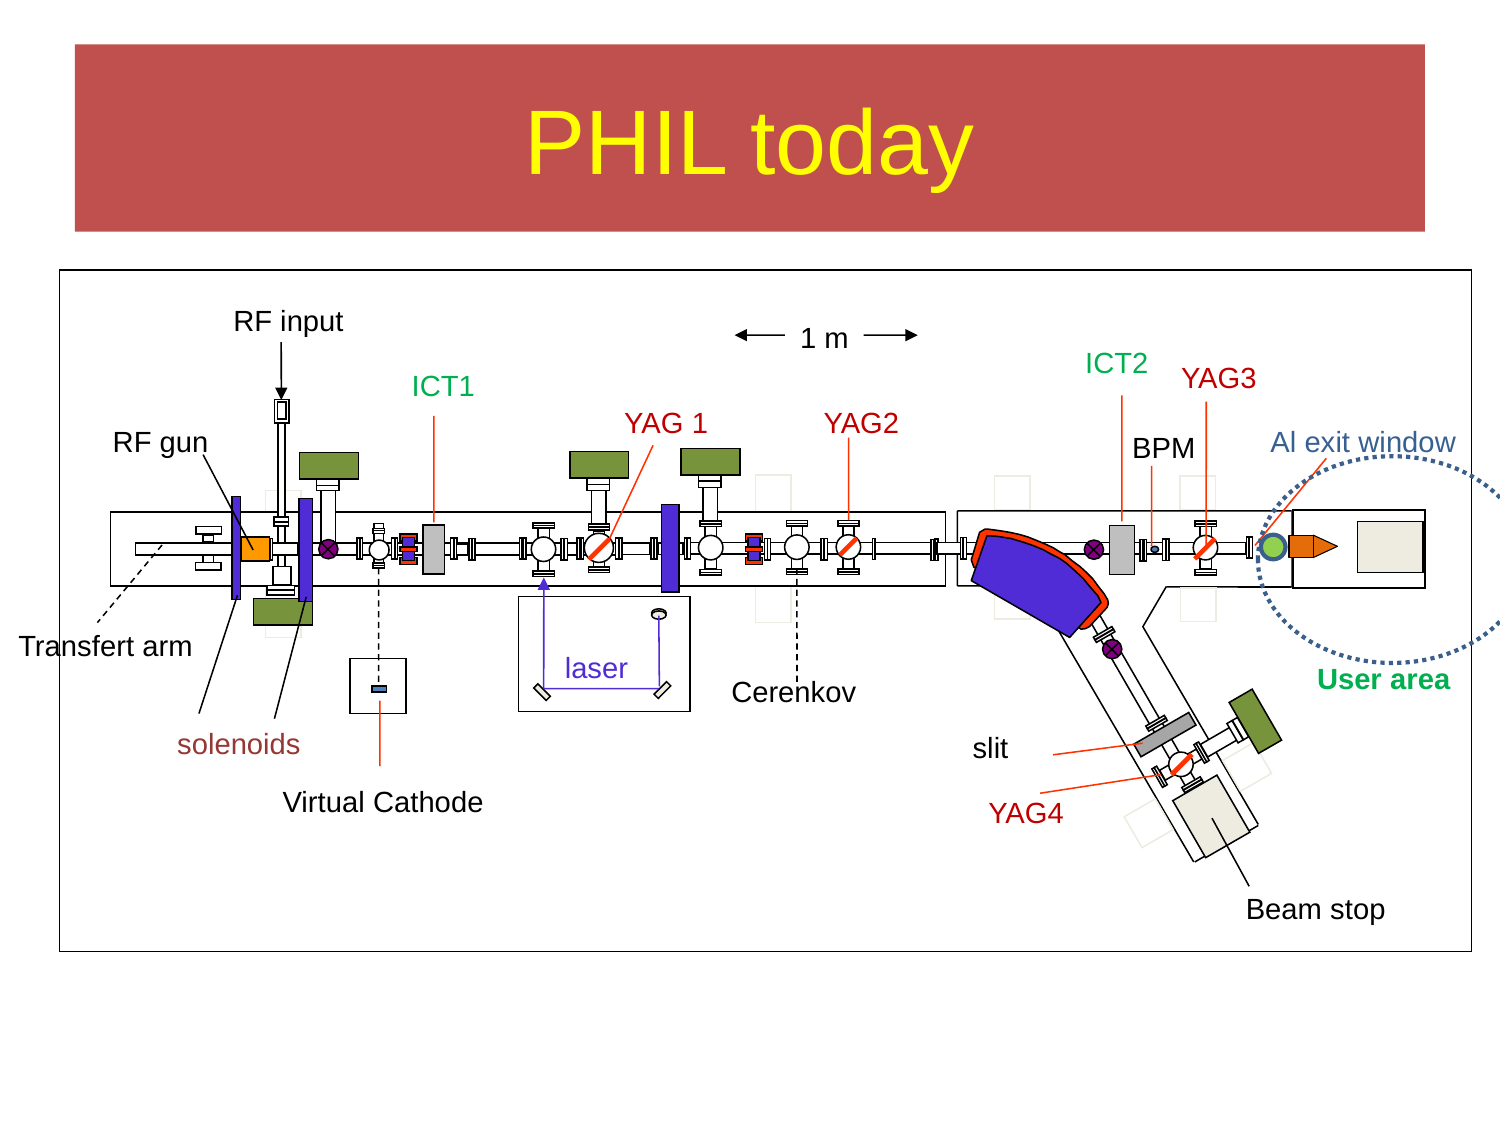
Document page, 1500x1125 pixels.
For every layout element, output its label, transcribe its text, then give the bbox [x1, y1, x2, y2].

text_box Transfert arm [3, 620, 208, 670]
text_box [59, 270, 1472, 952]
text_box ICT2 [1070, 336, 1164, 387]
text_box PHIL today [74, 44, 1425, 232]
text_box BPM [1117, 422, 1211, 473]
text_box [1192, 520, 1218, 576]
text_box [1153, 712, 1160, 735]
text_box User area [1302, 653, 1466, 703]
text_box Cerenkov [716, 665, 872, 716]
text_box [1162, 538, 1170, 561]
text_box Al exit window [1255, 415, 1471, 466]
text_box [1084, 539, 1104, 560]
text_box [824, 538, 828, 560]
text_box YAG2 [808, 397, 915, 447]
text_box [530, 522, 556, 577]
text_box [698, 520, 724, 576]
text_box [195, 526, 222, 535]
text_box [399, 533, 418, 565]
text_box [203, 554, 214, 562]
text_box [784, 520, 810, 575]
text_box YAG4 [973, 786, 1080, 837]
text_box slit [957, 721, 1024, 772]
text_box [734, 311, 918, 363]
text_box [1288, 534, 1338, 558]
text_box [745, 533, 763, 565]
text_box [1139, 539, 1147, 562]
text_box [468, 538, 476, 561]
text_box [518, 537, 525, 560]
text_box [1255, 454, 1500, 666]
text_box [1100, 623, 1108, 646]
text_box [423, 525, 445, 574]
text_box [835, 520, 861, 575]
text_box [203, 535, 214, 543]
text_box Virtual Cathode [267, 775, 499, 826]
text_box [135, 542, 232, 555]
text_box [1168, 737, 1194, 792]
text_box [195, 562, 222, 570]
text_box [450, 537, 458, 560]
text_box [1109, 525, 1135, 575]
text_box [872, 538, 876, 560]
text_box ICT1 [396, 360, 490, 411]
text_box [318, 539, 339, 559]
